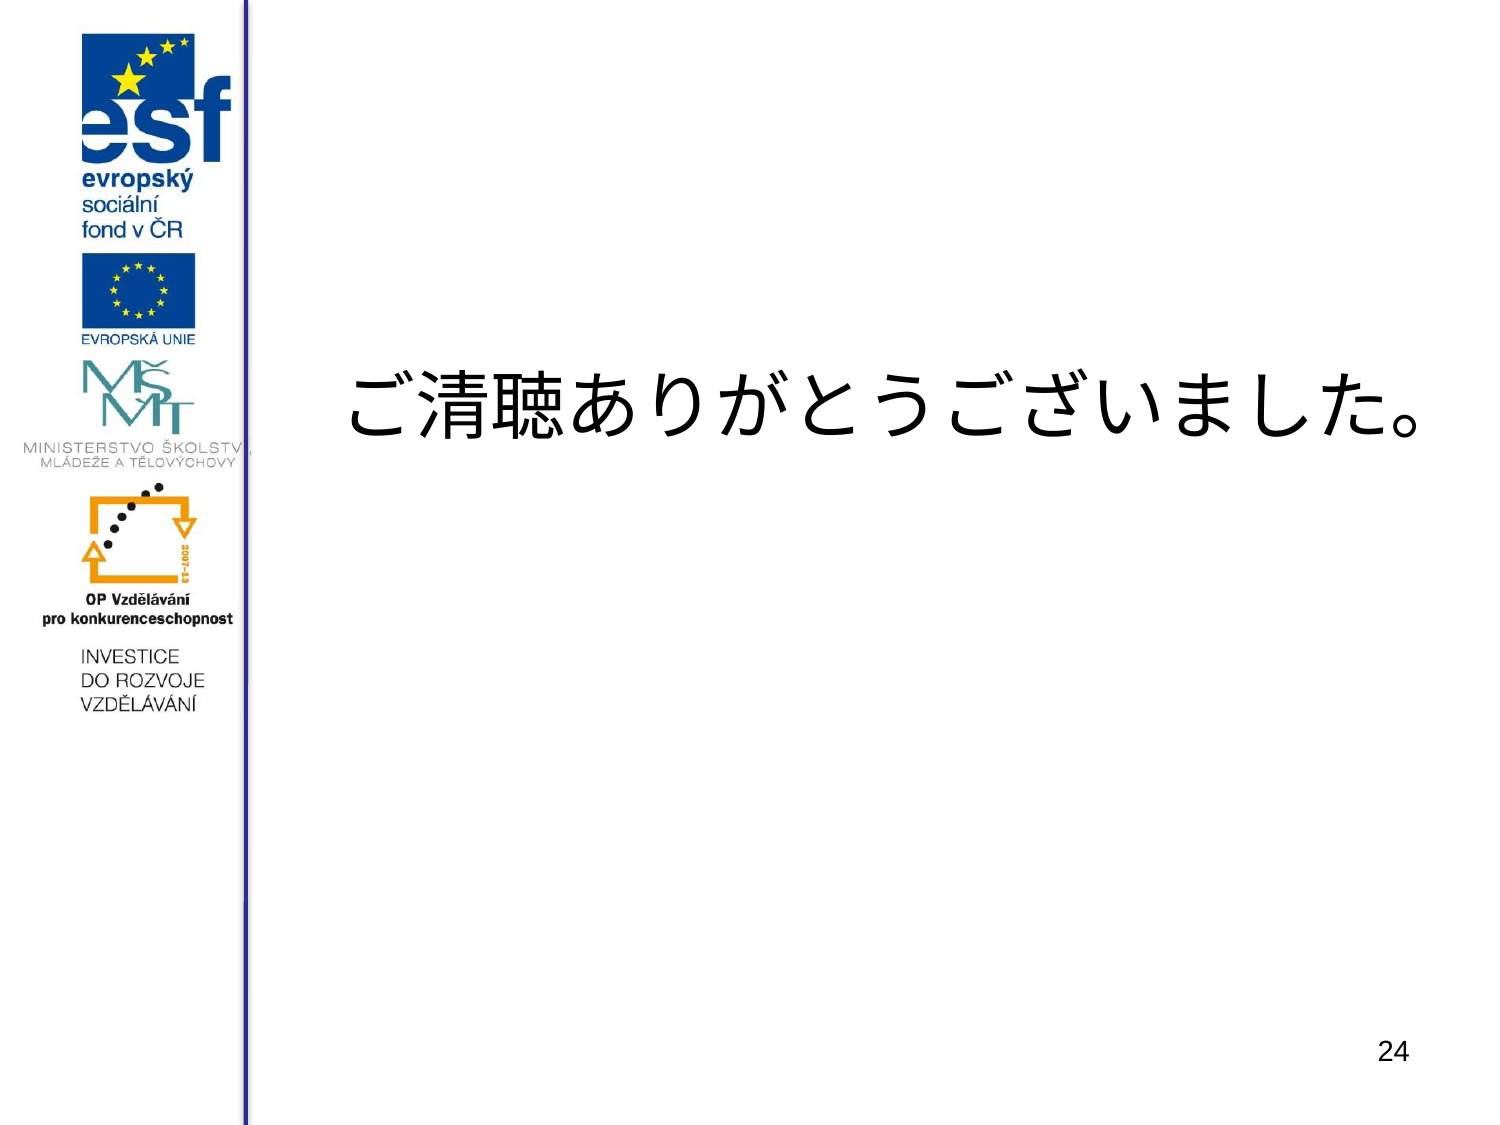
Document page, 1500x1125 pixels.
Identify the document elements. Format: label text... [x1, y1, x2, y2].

slide_number 24 [1074, 1024, 1426, 1103]
text_box ご清聴ありがとうございました。 [325, 351, 1481, 457]
